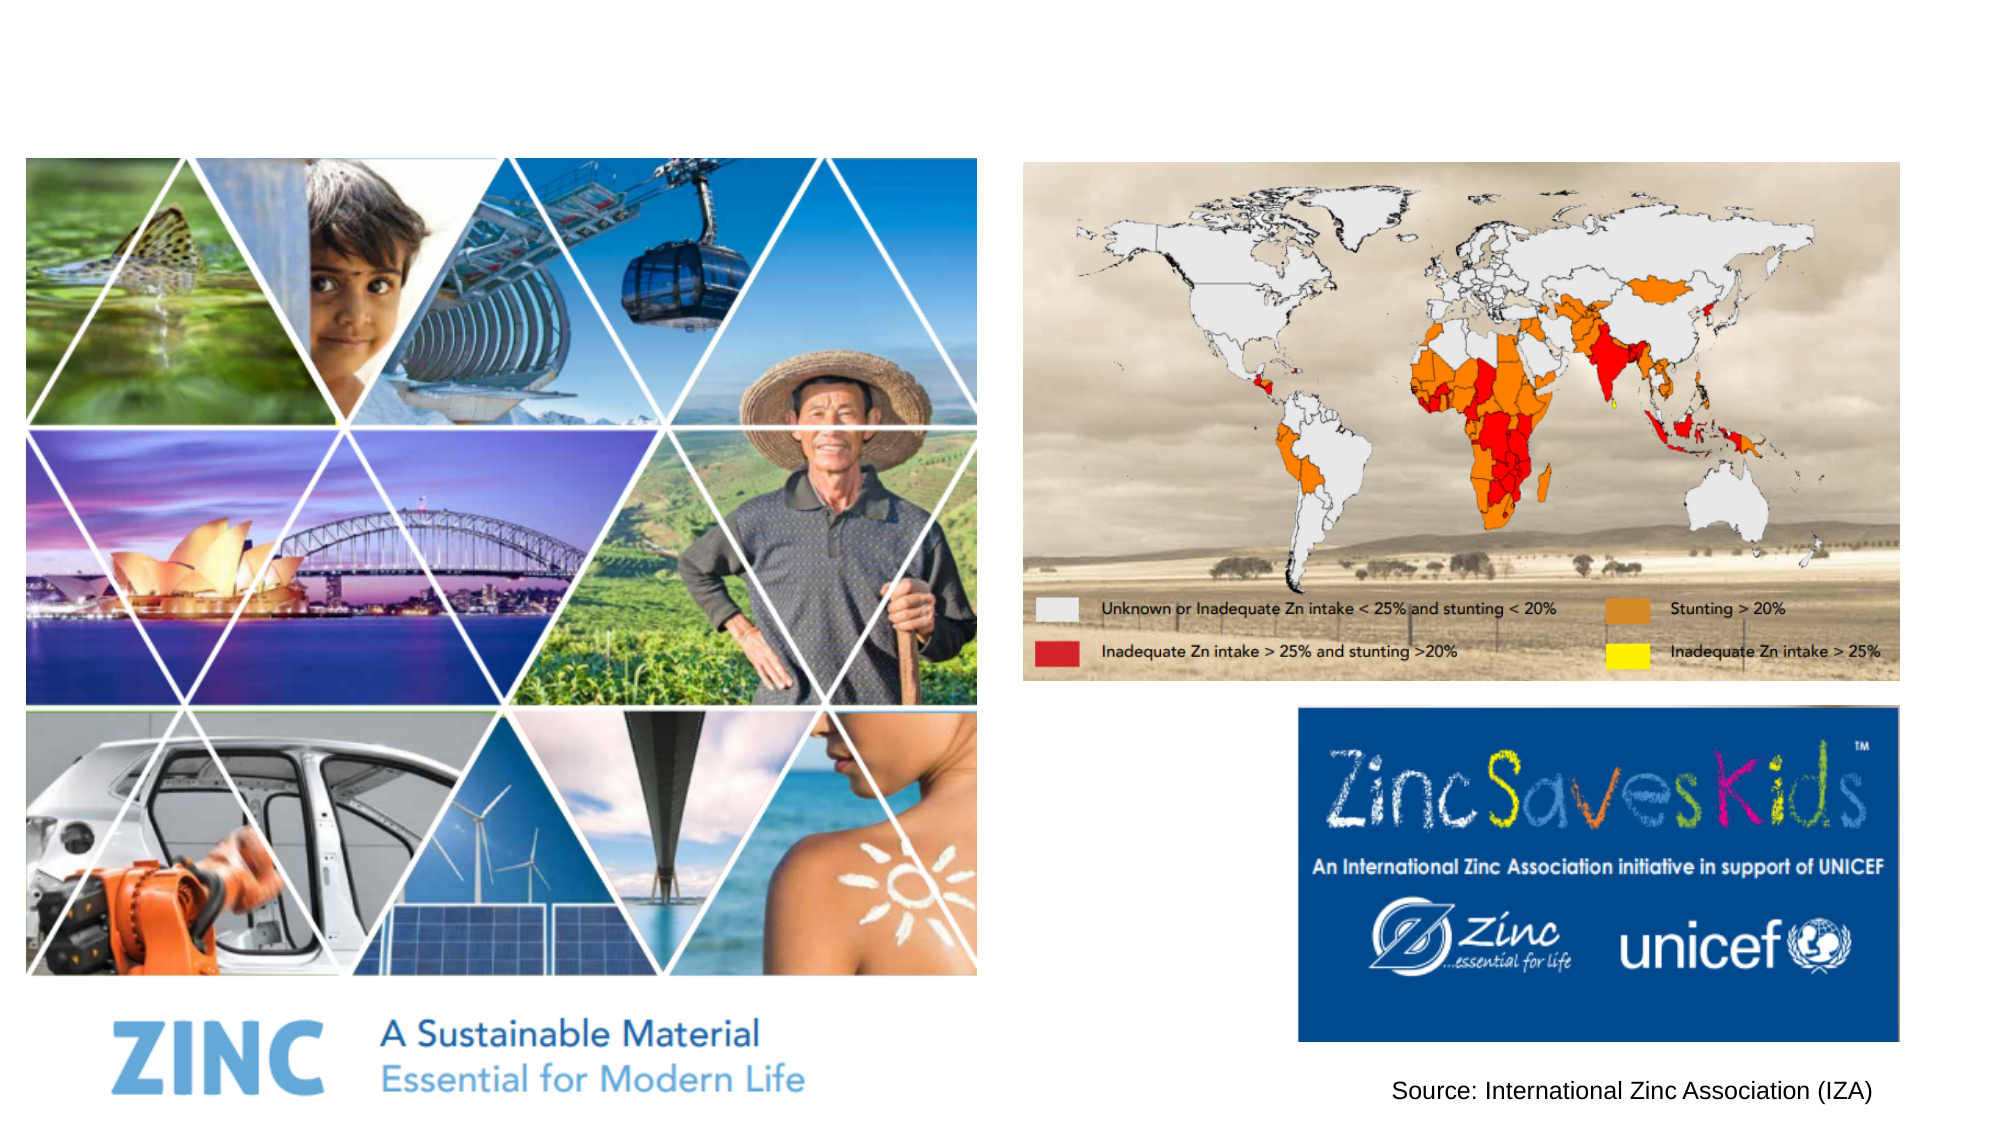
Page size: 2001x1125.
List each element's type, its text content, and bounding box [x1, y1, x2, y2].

picture [26, 158, 977, 1120]
picture [1023, 162, 1900, 681]
picture [1297, 705, 1900, 1042]
text_box Source: International Zinc Association (IZA) [1376, 1067, 1918, 1112]
